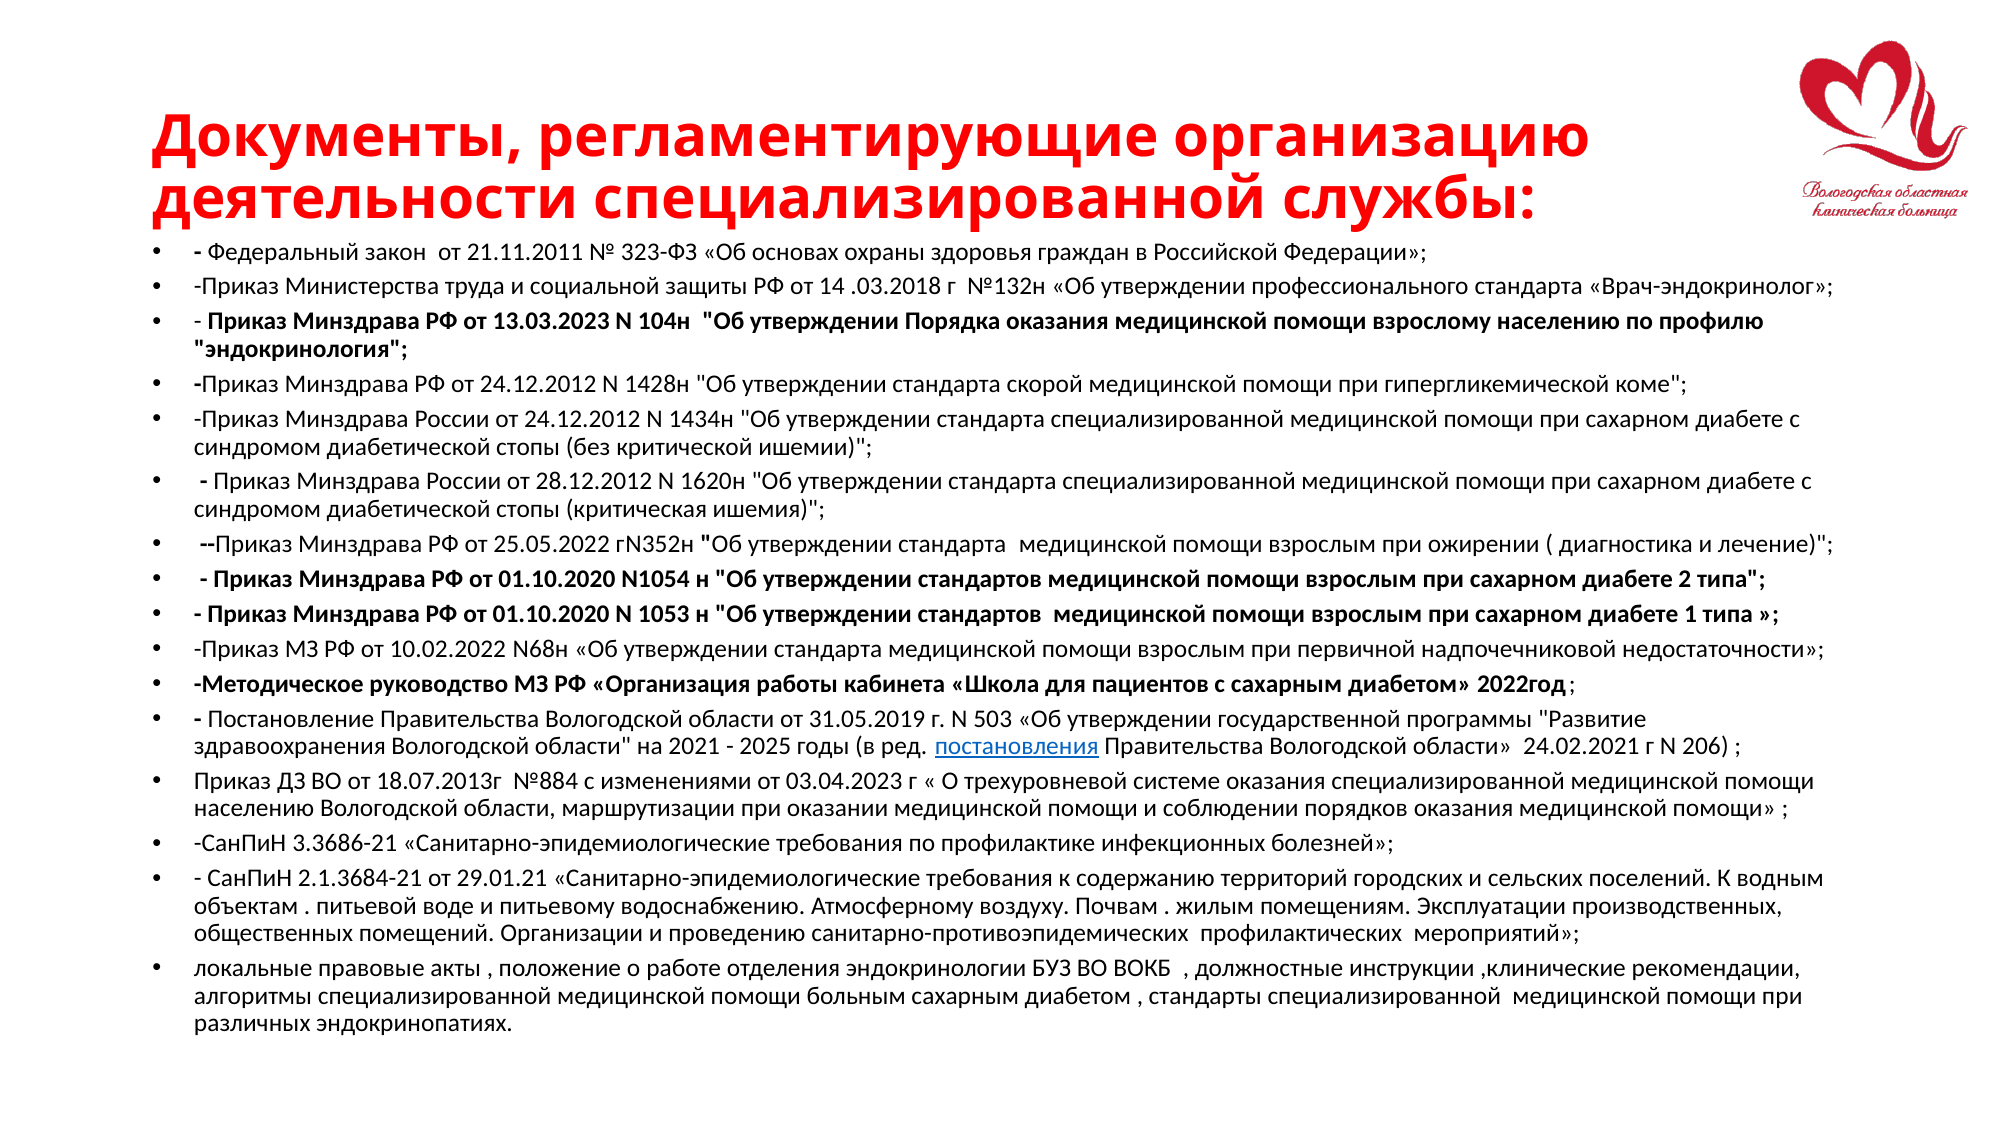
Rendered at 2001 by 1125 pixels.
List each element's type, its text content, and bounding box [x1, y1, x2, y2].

text_box [23, 0, 621, 598]
list - Федеральный закон от 21.11.2011 № 323-ФЗ «Об основах охраны здоровья граждан в Российской Федерации»; -Приказ Министерства труда и социальной защиты РФ от 14 .03.2018 г №132н «Об утверждении профессионального стандарта «Врач-эндокринолог»; - Приказ Минздрава РФ от 13.03.2023 N 104н "Об утверждении Порядка оказания медицинской помощи взрослому населению по профилю "эндокринология"; -Приказ Минздрава РФ от 24.12.2012 N 1428н "Об утверждении стандарта скорой медицинской помощи при гипергликемической коме"; -Приказ Минздрава России от 24.12.2012 N 1434н "Об утверждении стандарта специализированной медицинской помощи при сахарном диабете с синдромом диабетической стопы (без критической ишемии)"; - Приказ Минздрава России от 28.12.2012 N 1620н "Об утверждении стандарта специализированной медицинской помощи при сахарном диабете с синдромом диабетической стопы (критическая ишемия)"; --Приказ Минздрава РФ от 25.05.2022 гN352н "Об утверждении стандарта медицинской помощи взрослым при ожирении ( диагностика и лечение)"; - Приказ Минздрава РФ от 01.10.2020 N1054 н "Об утверждении стандартов медицинской помощи взрослым при сахарном диабете 2 типа"; - Приказ Минздрава РФ от 01.10.2020 N 1053 н "Об утверждении стандартов медицинской помощи взрослым при сахарном диабете 1 типа »; -Приказ МЗ РФ от 10.02.2022 N68н «Об утверждении стандарта медицинской помощи взрослым при первичной надпочечниковой недостаточности»; -Методическое руководство МЗ РФ «Организация работы кабинета «Школа для пациентов с сахарным диабетом» 2022год; - Постановление Правительства Вологодской области от 31.05.2019 г. N 503 «Об утверждении государственной программы "Развитие здравоохранения Вологодской области" на 2021 - 2025 годы (в ред. постановления Правительства Вологодской области» 24.02.2021 г N 206) ; Приказ ДЗ ВО от 18.07.2013г №884 с изменениями от 03.04.2023 г « О трехуровневой системе оказания специализированной медицинской помощи населению Вологодской области, маршрутизации при оказании медицинской помощи и соблюдении порядков оказания медицинской помощи» ; -СанПиН 3.3686-21 «Санитарно-эпидемиологические требования по профилактике инфекционных болезней»; - СанПиН 2.1.3684-21 от 29.01.21 «Санитарно-эпидемиологические требования к содержанию территорий городских и сельских поселений. К водным объектам . питьевой воде и питьевому водоснабжению. Атмосферному воздуху. Почвам . жилым помещениям. Эксплуатации производственных, общественных помещений. Организации и проведению санитарно-противоэпидемических профилактических мероприятий»; локальные правовые акты , положение о работе отделения эндокринологии БУЗ ВО ВОКБ , должностные инструкции ,клинические рекомендации, алгоритмы специализированной медицинской помощи больным сахарным диабетом , стандарты специализированной медицинской помощи при различных эндокринопатиях. [137, 230, 1863, 1105]
title Документы, регламентирующие организацию деятельности специализированной службы: [137, 59, 1788, 230]
picture [1788, 20, 1980, 231]
